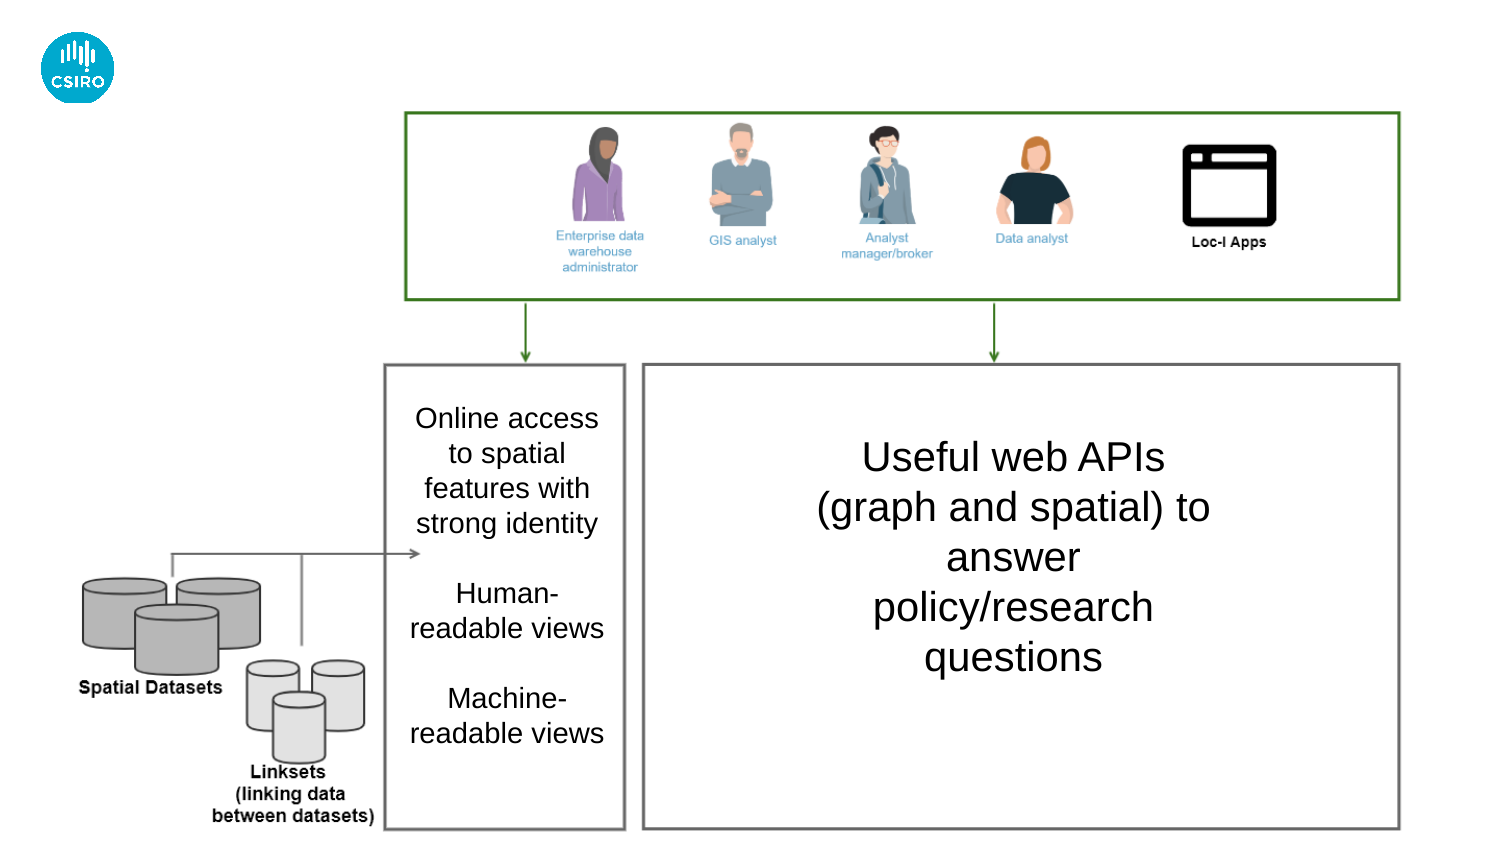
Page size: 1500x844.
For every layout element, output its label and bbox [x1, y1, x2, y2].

picture [41, 32, 1418, 844]
